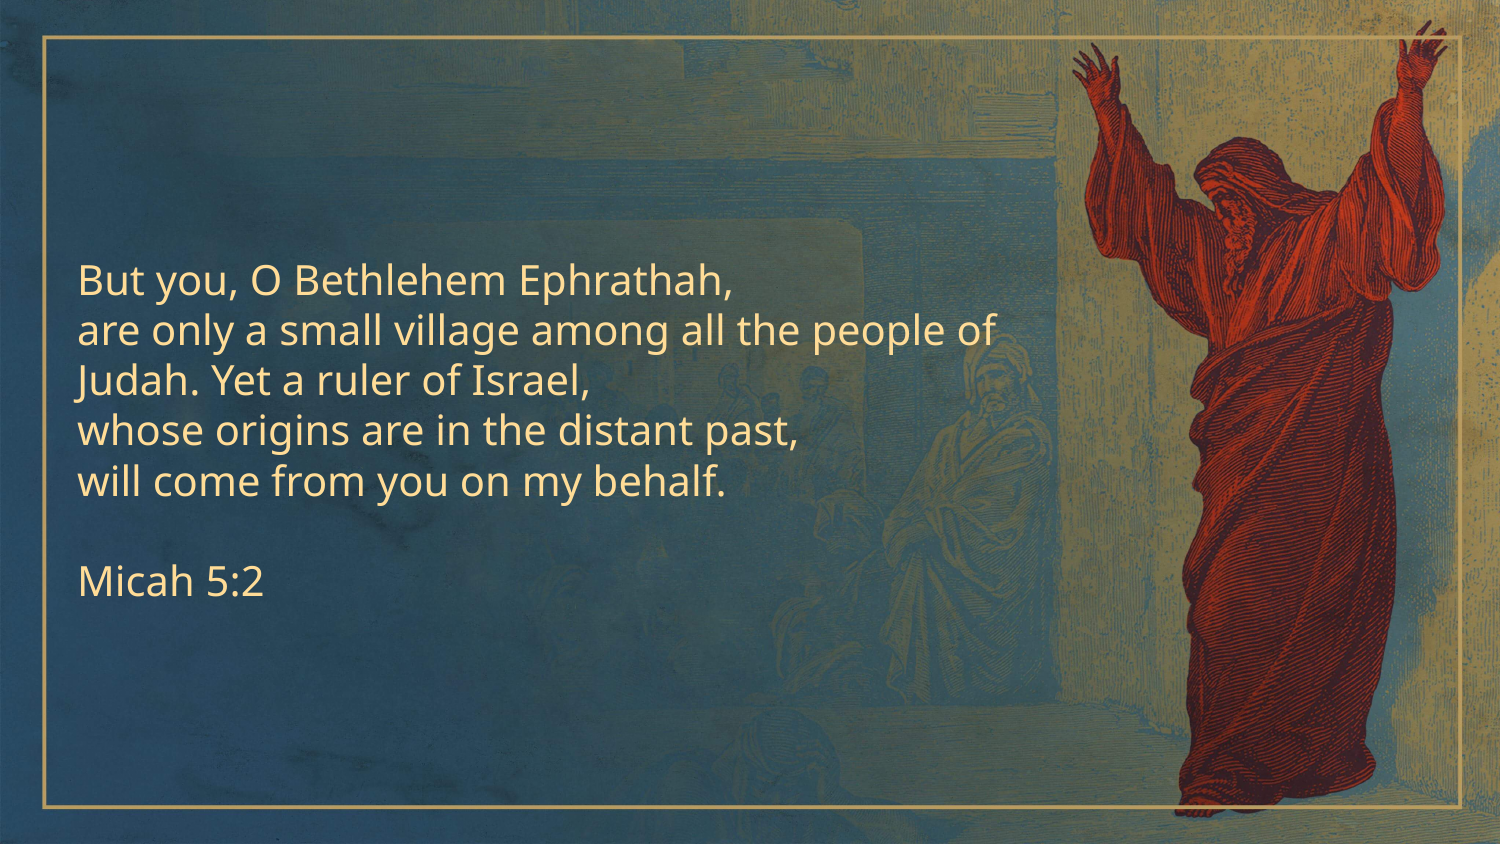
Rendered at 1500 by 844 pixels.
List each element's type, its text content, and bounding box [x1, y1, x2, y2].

picture [0, 0, 1500, 844]
text_box But you, O Bethlehem Ephrathah, are only a small village among all the people of Judah. Yet a ruler of Israel, whose origins are in the distant past, will come from you on my behalf. Micah 5:2 [62, 246, 1101, 662]
